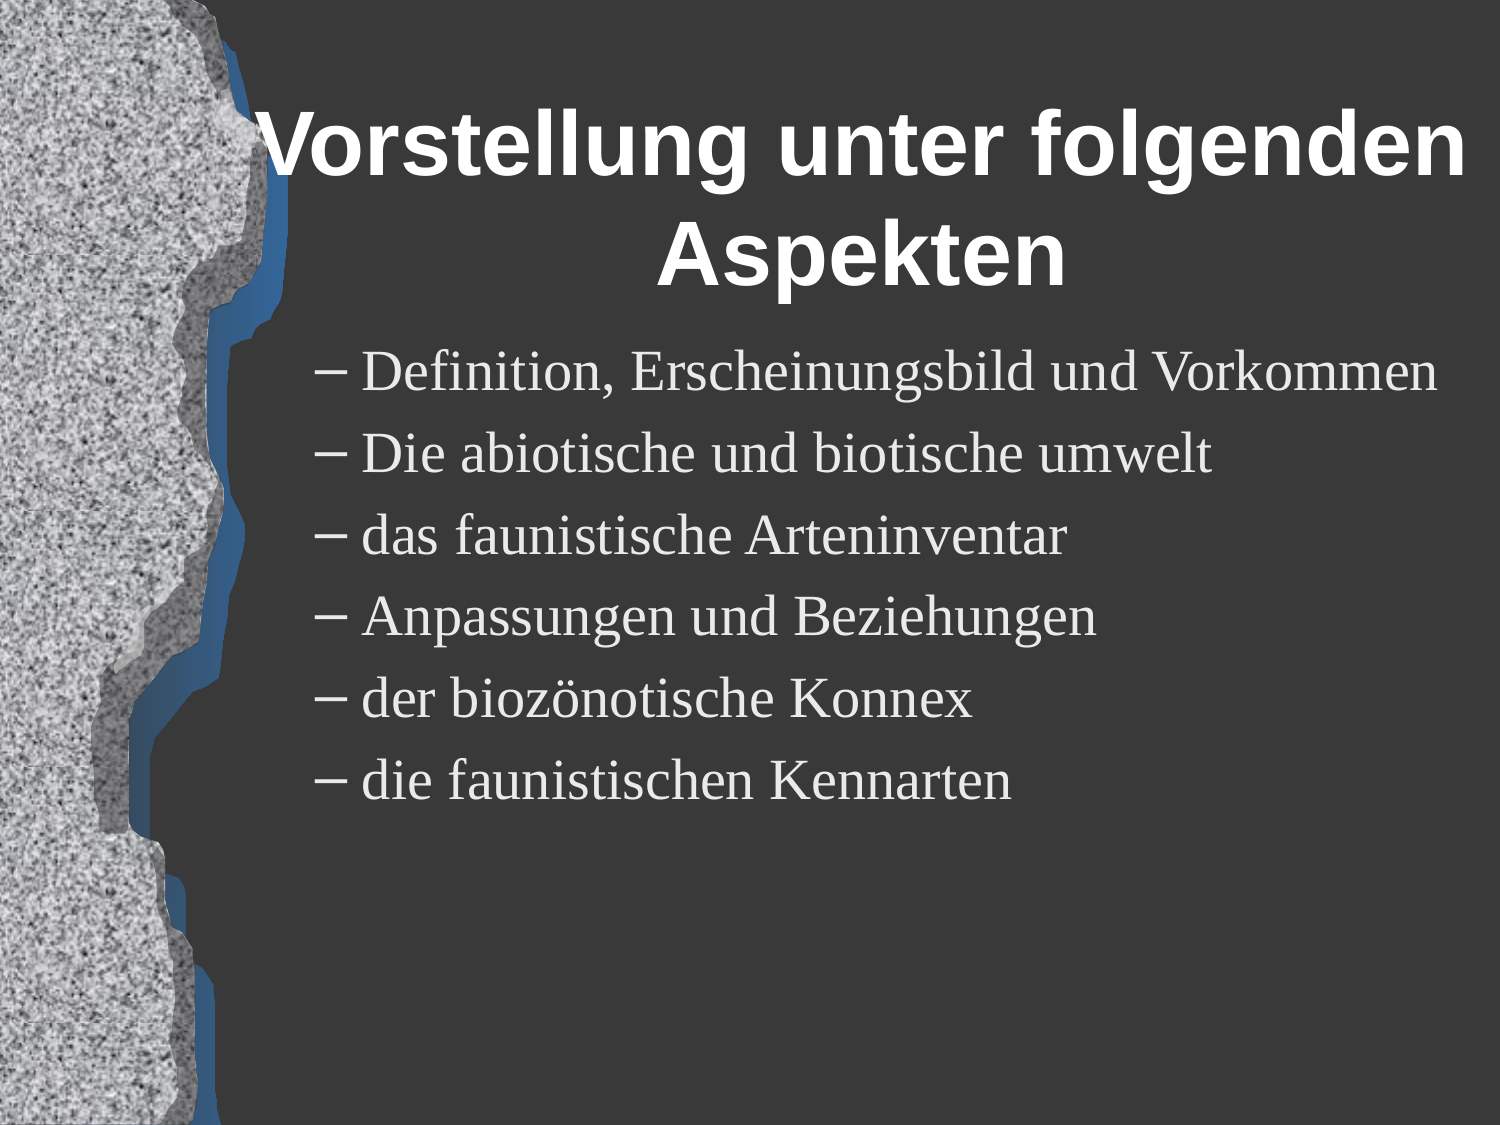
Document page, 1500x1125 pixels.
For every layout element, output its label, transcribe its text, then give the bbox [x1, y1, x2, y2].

list Definition, Erscheinungsbild und Vorkommen Die abiotische und biotische umwelt das faunistische Arteninventar Anpassungen und Beziehungen der biozönotische Konnex die faunistischen Kennarten [224, 324, 1500, 1000]
picture [200, 3, 209, 11]
title Vorstellung unter folgenden Aspekten [224, 99, 1500, 288]
picture [0, 0, 224, 1125]
